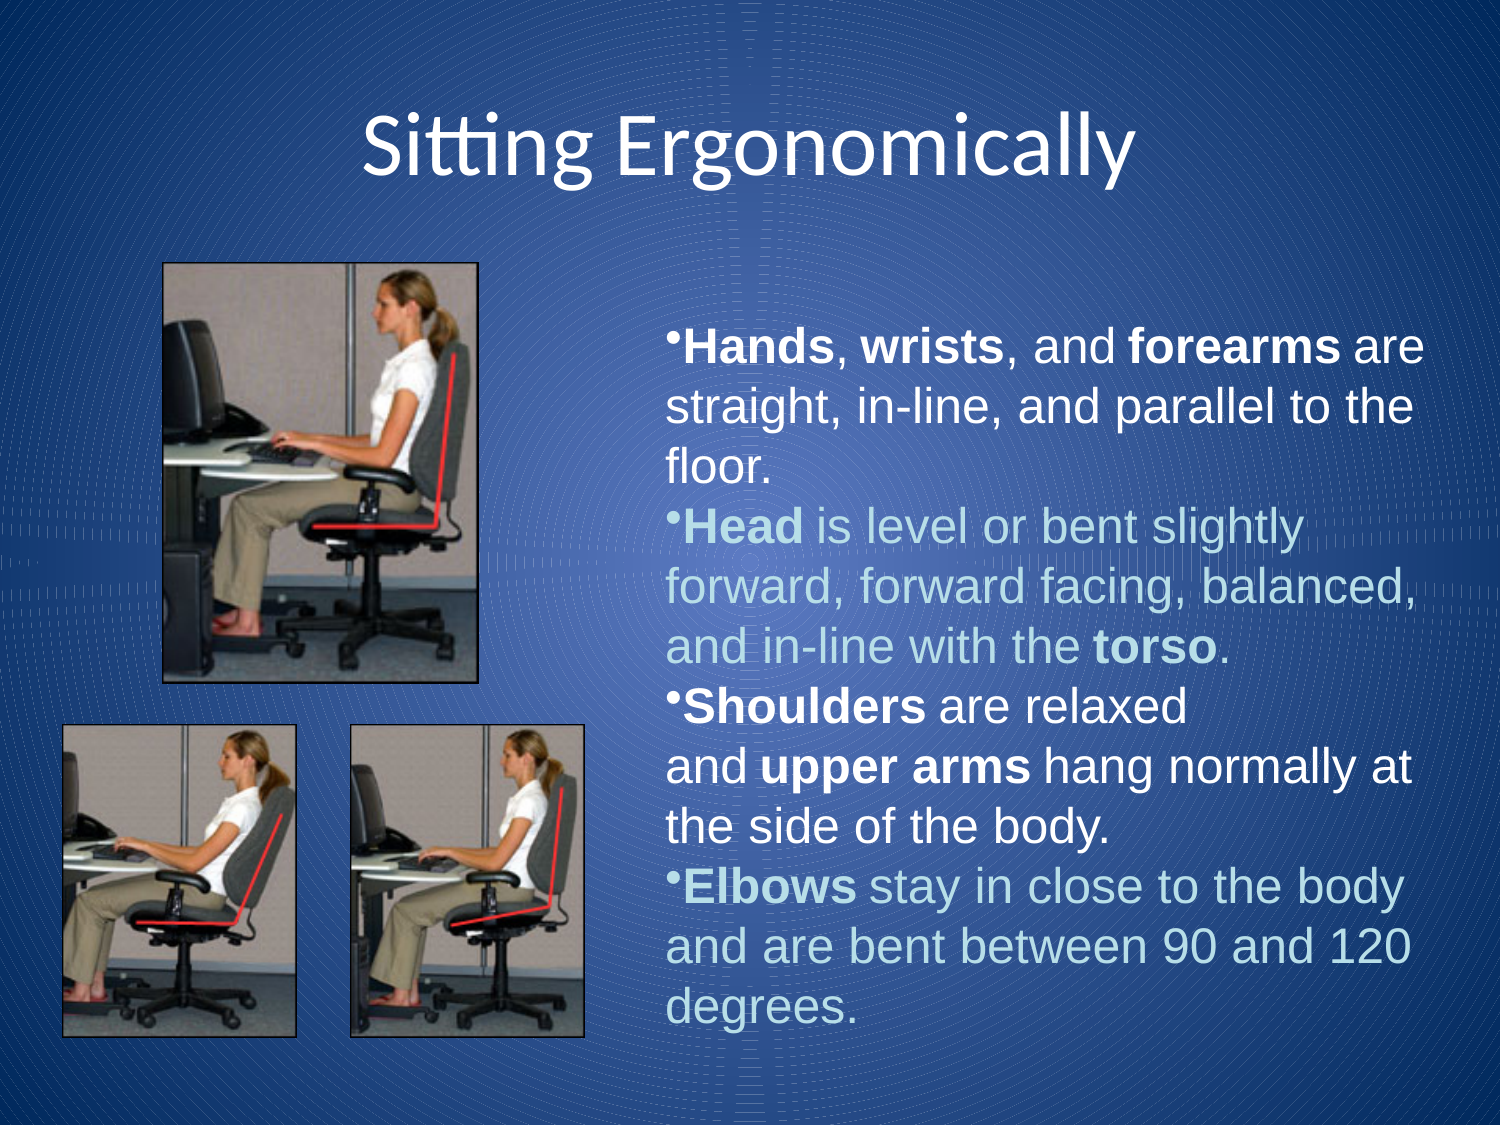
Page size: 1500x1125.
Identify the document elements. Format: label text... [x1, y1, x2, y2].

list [162, 262, 479, 684]
text_box Hands, wrists, and forearms are straight, in-line, and parallel to the floor. Head is level or bent slightly forward, forward facing, balanced, and in-line with the torso. Shoulders are relaxed and upper arms hang normally at the side of the body. Elbows stay in close to the body and are bent between 90 and 120 degrees. [650, 306, 1450, 1042]
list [349, 724, 585, 1038]
title Sitting Ergonomically [75, 45, 1425, 233]
picture [62, 724, 298, 1038]
